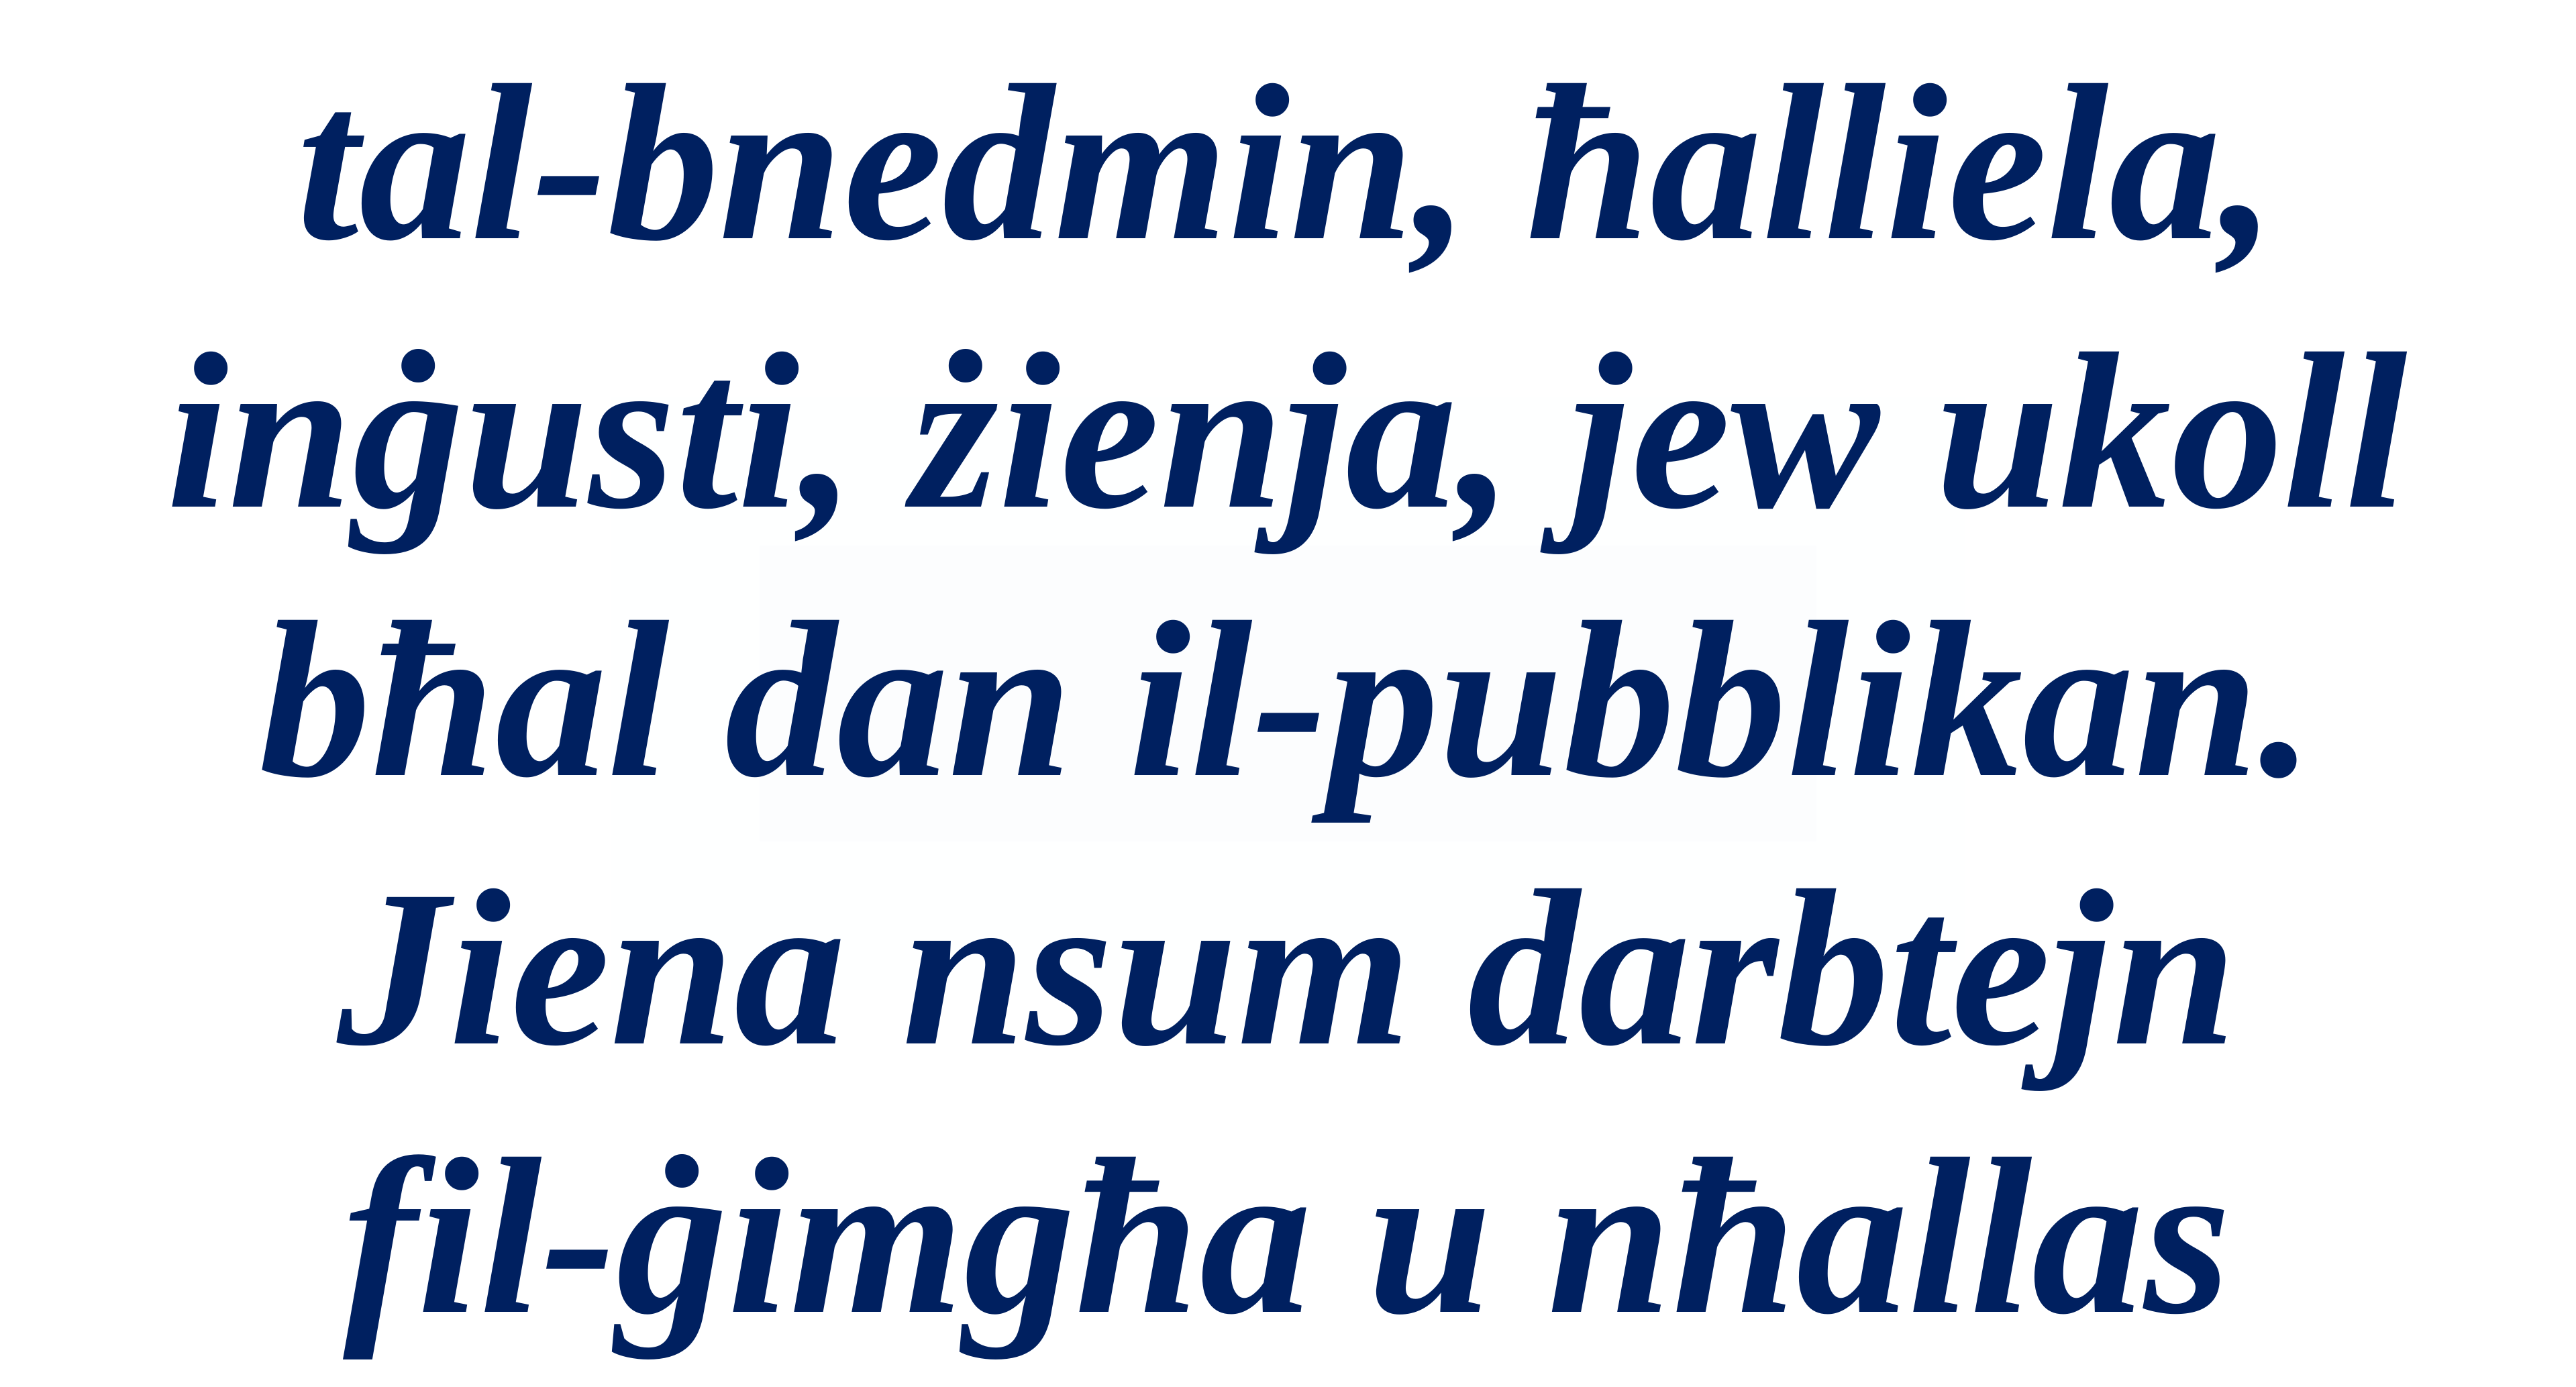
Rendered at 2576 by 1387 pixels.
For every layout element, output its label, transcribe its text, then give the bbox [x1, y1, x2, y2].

text_box tal-bnedmin, ħalliela, inġusti, żienja, jew ukoll bħal dan il-pubblikan. Jiena nsum darbtejn fil-ġimgħa u nħallas [0, 3, 2576, 1368]
